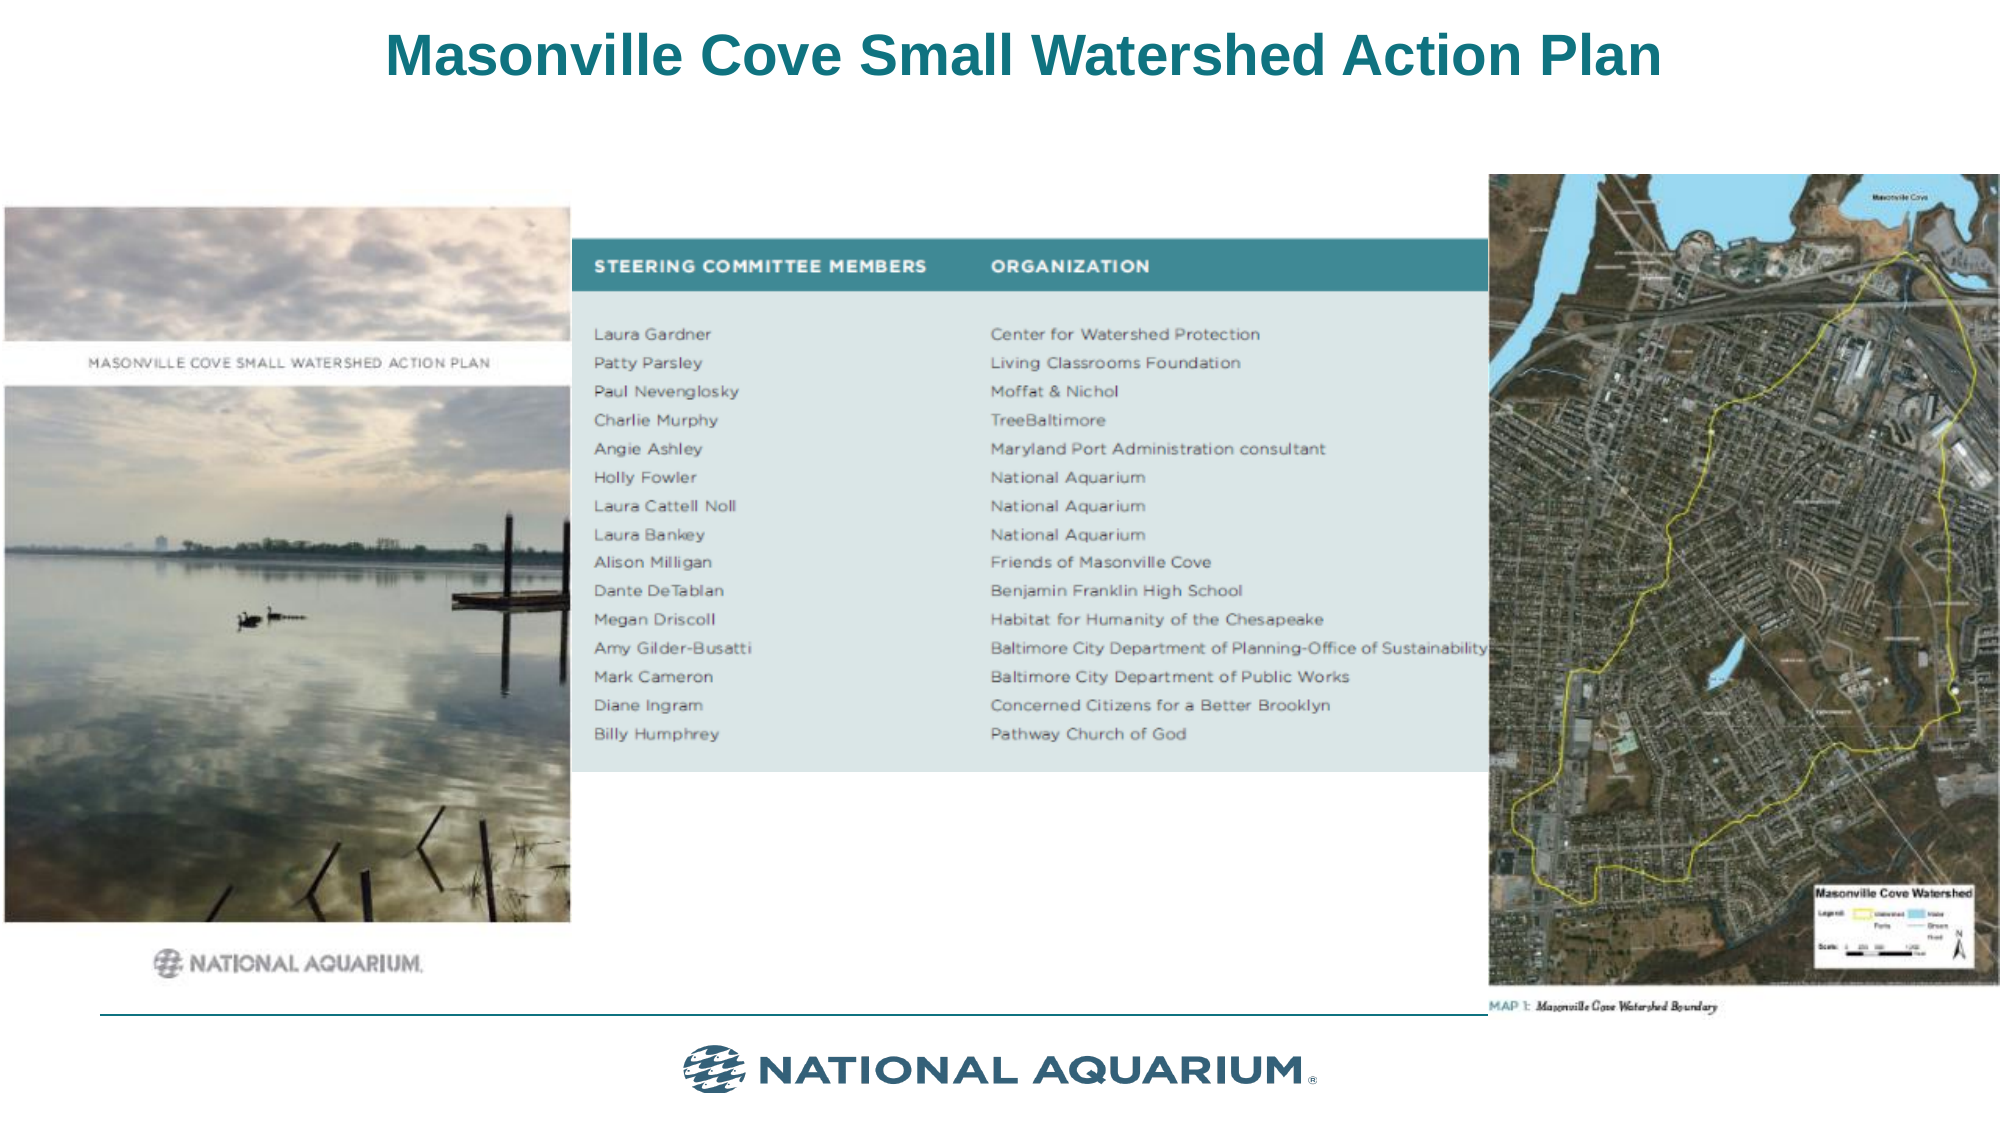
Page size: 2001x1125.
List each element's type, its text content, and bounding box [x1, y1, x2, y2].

picture [2, 174, 2000, 1020]
title Masonville Cove Small Watershed Action Plan [75, 25, 1975, 160]
